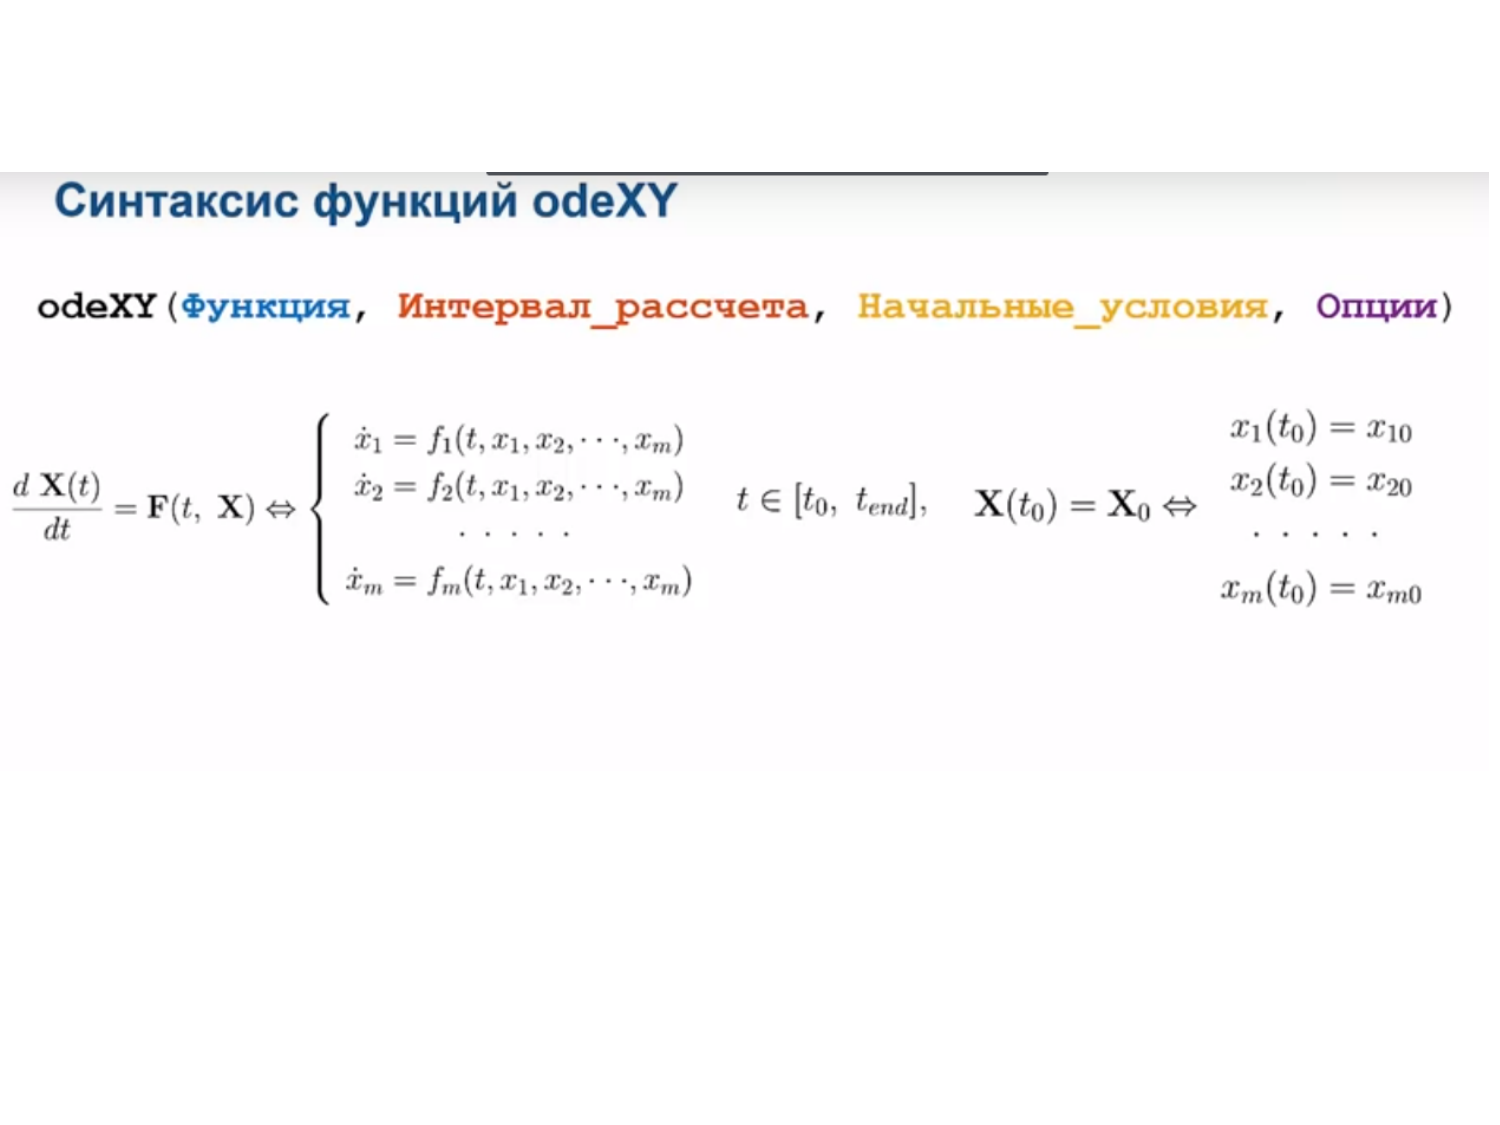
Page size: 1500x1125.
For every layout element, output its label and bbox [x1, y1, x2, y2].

picture [0, 172, 1489, 772]
